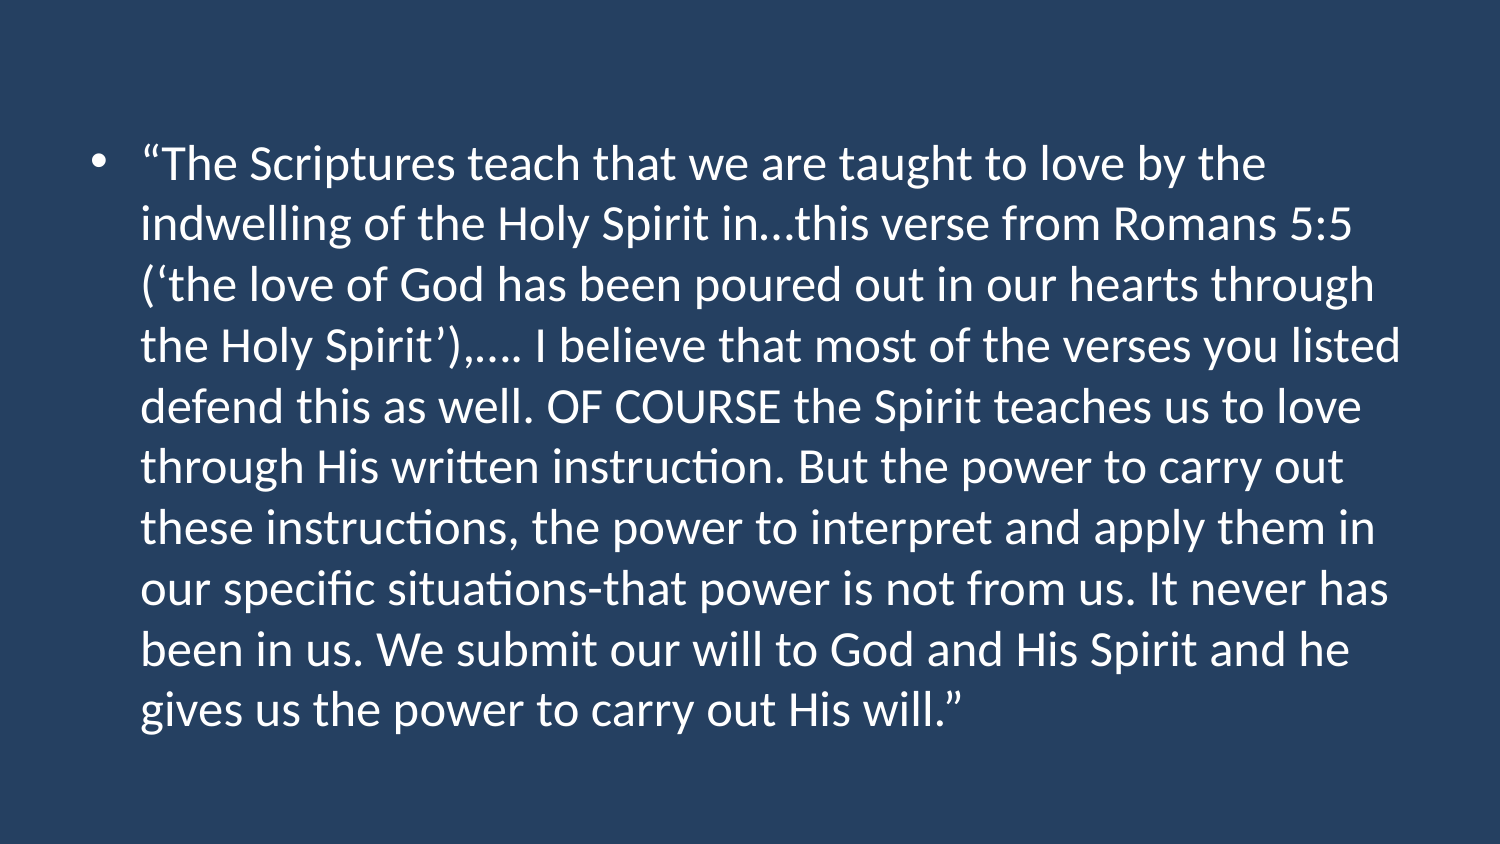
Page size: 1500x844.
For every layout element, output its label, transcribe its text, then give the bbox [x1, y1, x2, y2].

list “The Scriptures teach that we are taught to love by the indwelling of the Holy Spirit in…this verse from Romans 5:5 (‘the love of God has been poured out in our hearts through the Holy Spirit’),…. I believe that most of the verses you listed defend this as well. OF COURSE the Spirit teaches us to love through His written instruction. But the power to carry out these instructions, the power to interpret and apply them in our specific situations-that power is not from us. It never has been in us. We submit our will to God and His Spirit and he gives us the power to carry out His will.” [75, 121, 1425, 797]
